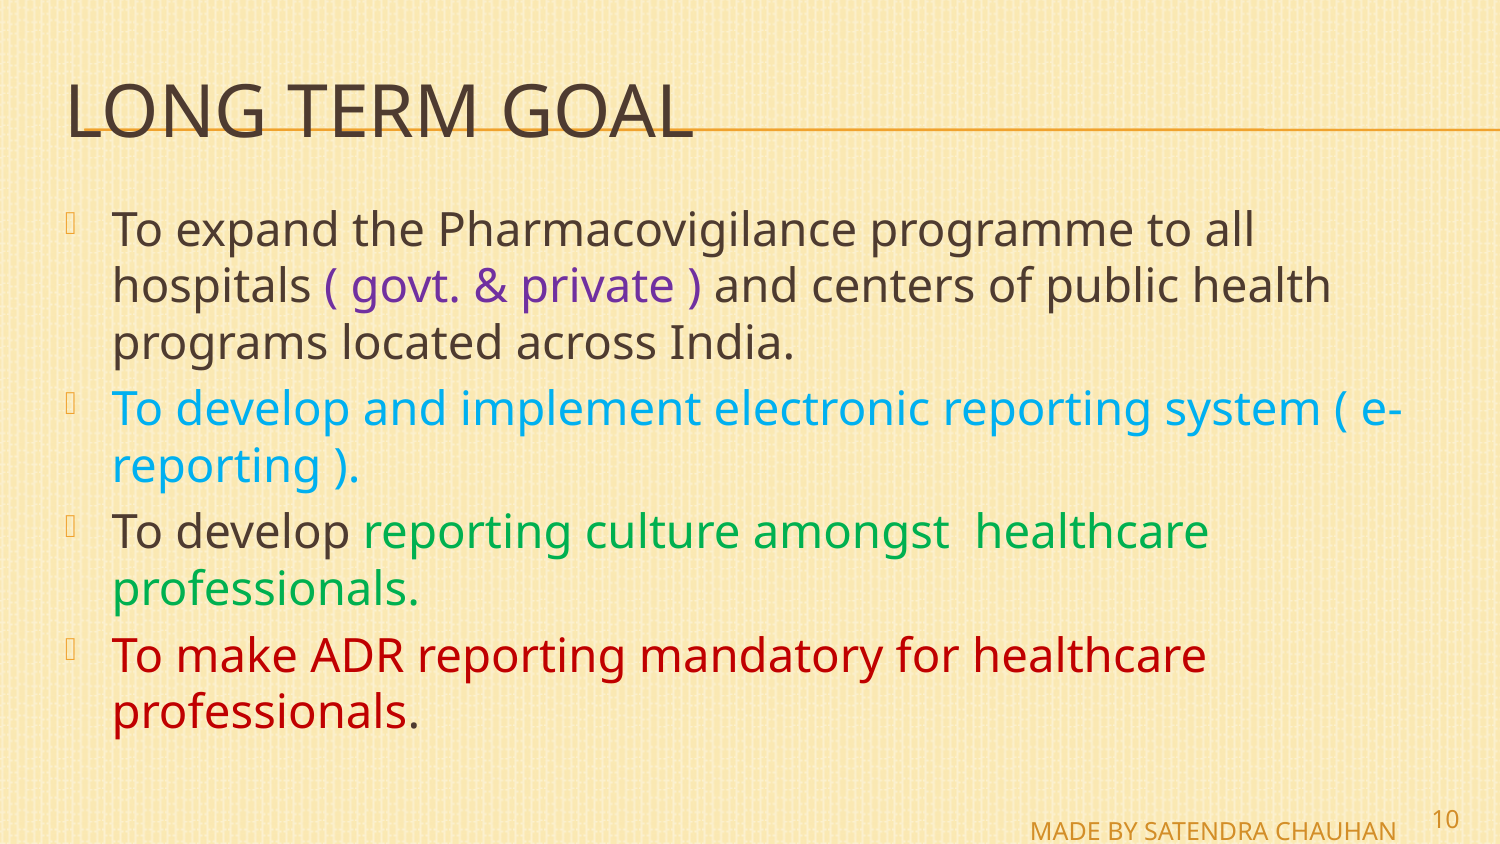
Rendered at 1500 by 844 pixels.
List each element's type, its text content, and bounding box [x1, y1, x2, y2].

slide_number 10 [1350, 796, 1475, 827]
title Long term goal [50, 56, 1475, 160]
list To expand the Pharmacovigilance programme to all hospitals ( govt. & private ) and centers of public health programs located across India. To develop and implement electronic reporting system ( e- reporting ). To develop reporting culture amongst healthcare professionals. To make ADR reporting mandatory for healthcare professionals. [50, 191, 1475, 748]
footer MADE BY SATENDRA CHAUHAN [937, 808, 1413, 844]
